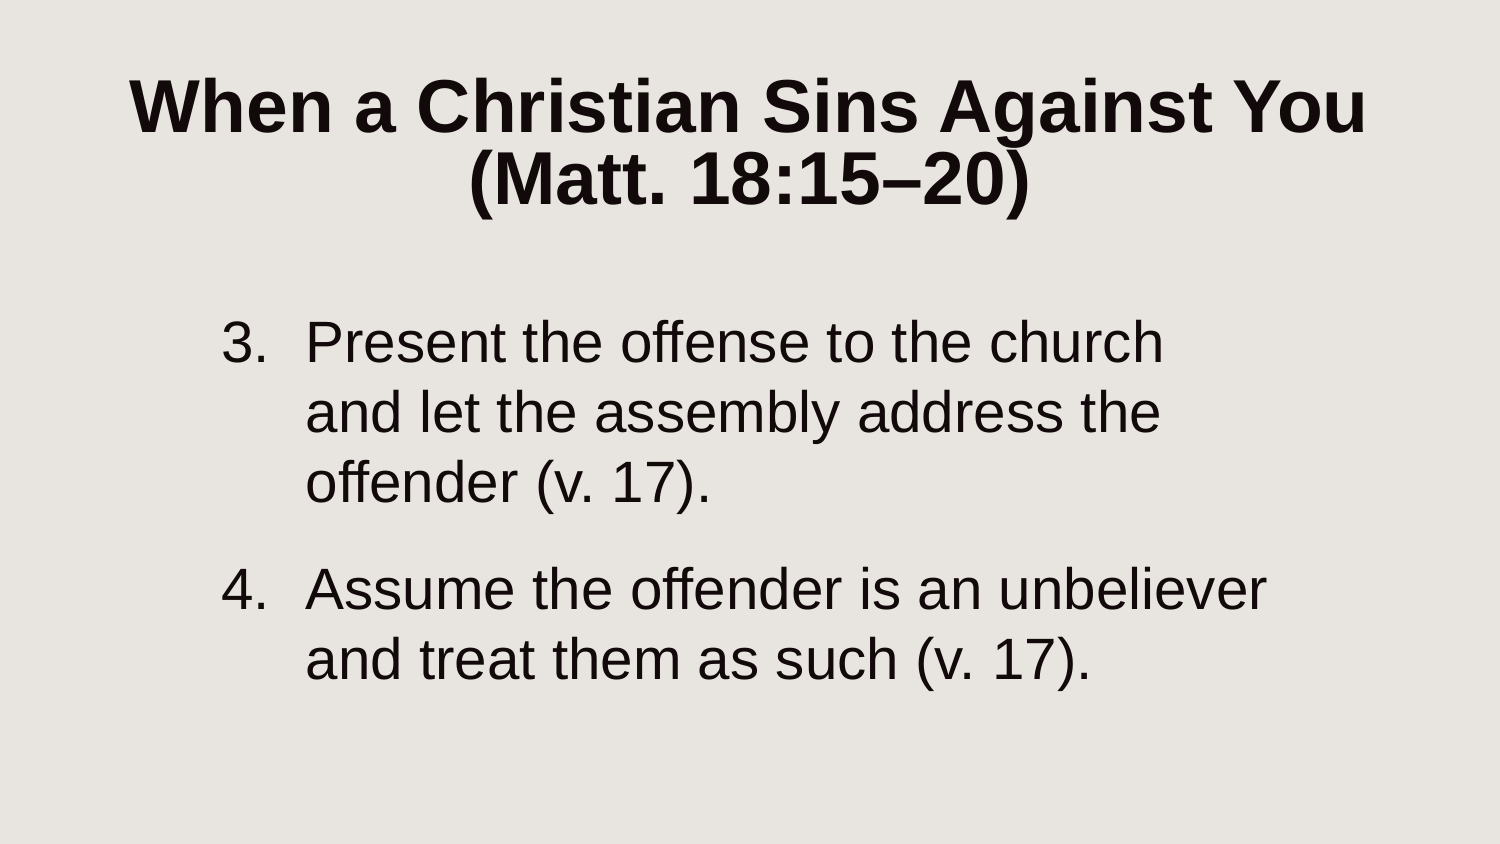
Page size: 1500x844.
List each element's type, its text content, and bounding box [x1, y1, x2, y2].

title When a Christian Sins Against You (Matt. 18:15–20) [75, 59, 1425, 235]
list Present the offense to the church and let the assembly address the offender (v. 17). Assume the offender is an unbeliever and treat them as such (v. 17). [206, 296, 1294, 792]
